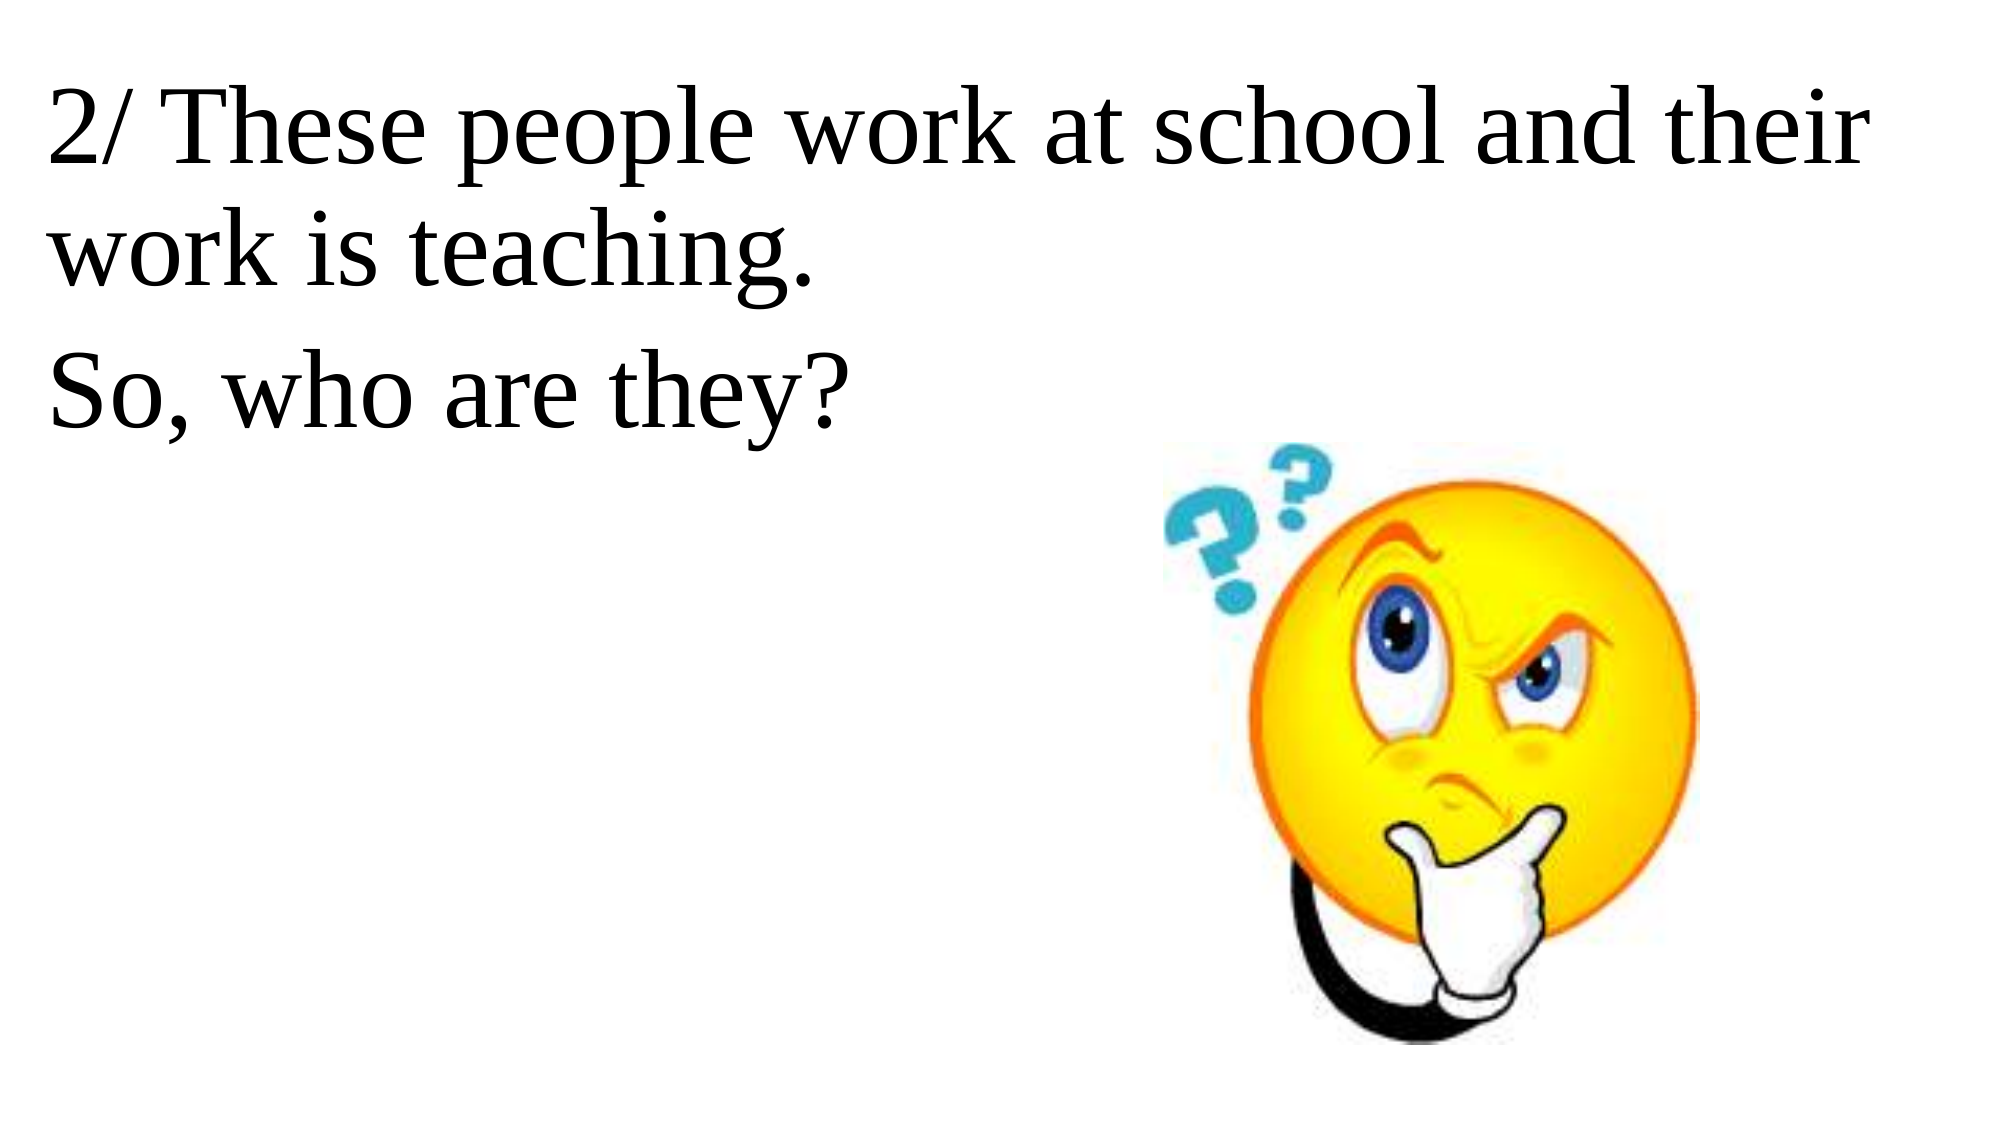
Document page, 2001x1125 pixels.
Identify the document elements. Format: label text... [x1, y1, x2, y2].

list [1163, 442, 1700, 1045]
list 2/ These people work at school and their work is teaching. So, who are they? [31, 58, 1969, 443]
